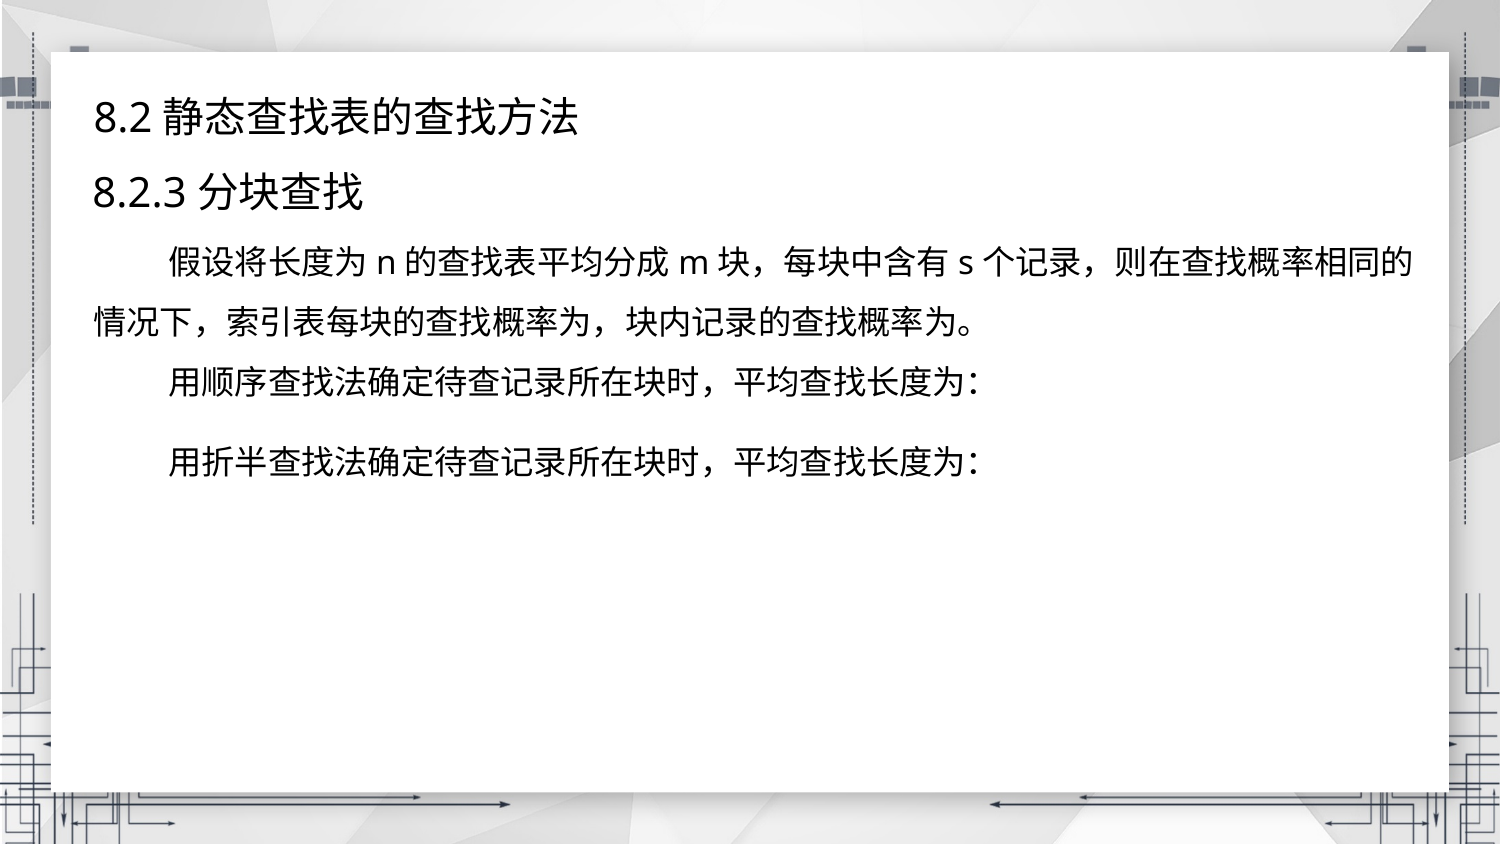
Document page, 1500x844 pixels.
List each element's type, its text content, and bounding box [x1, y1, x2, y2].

text_box 8.2静态查找表的查找方法 [93, 90, 581, 149]
text_box 8.2.3分块查找 [92, 165, 364, 224]
picture [0, 0, 1500, 844]
